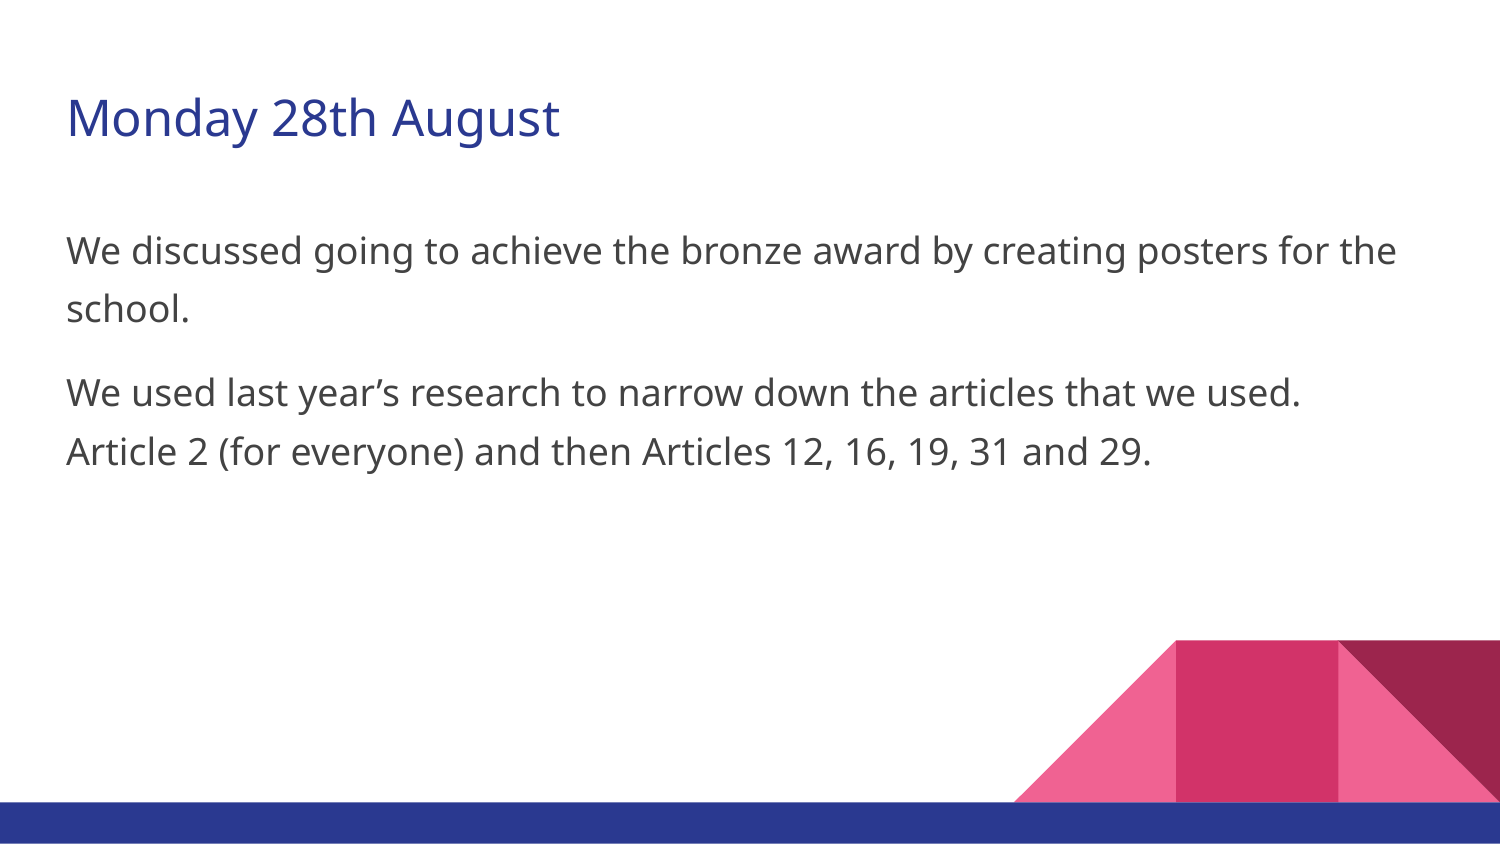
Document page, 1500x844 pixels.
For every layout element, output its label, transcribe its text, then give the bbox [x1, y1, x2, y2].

title Monday 28th August [51, 67, 1449, 167]
list We discussed going to achieve the bronze award by creating posters for the school. We used last year’s research to narrow down the articles that we used. Article 2 (for everyone) and then Articles 12, 16, 19, 31 and 29. [51, 201, 1449, 750]
